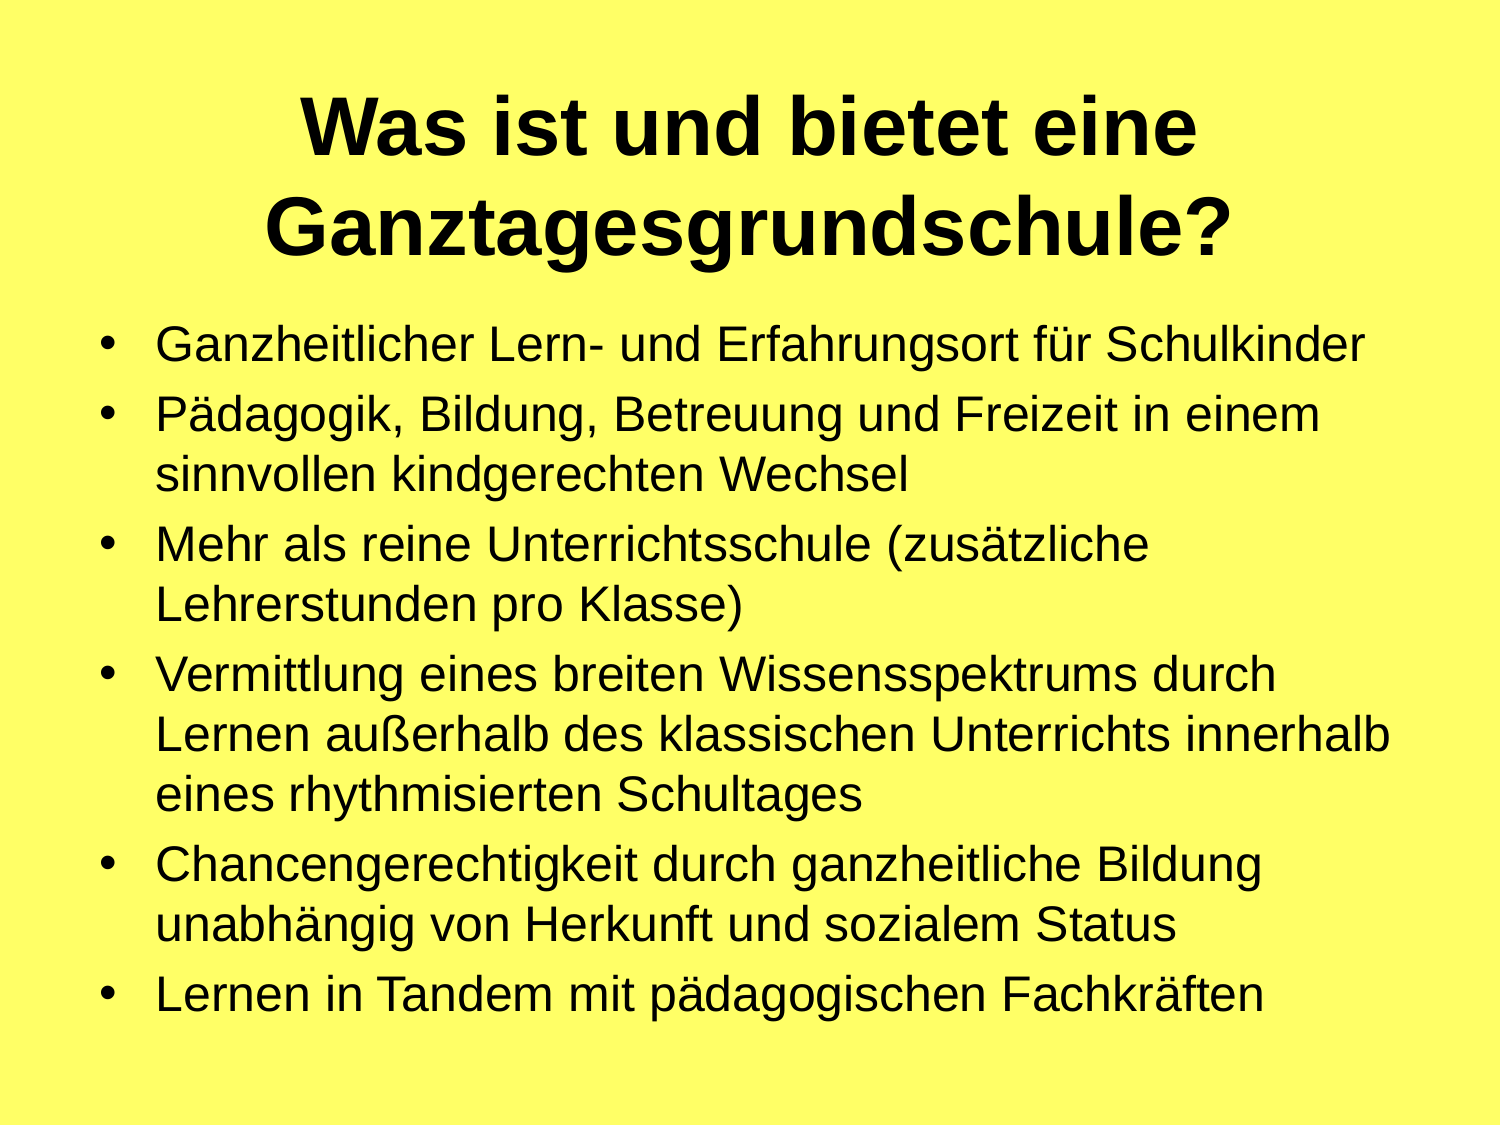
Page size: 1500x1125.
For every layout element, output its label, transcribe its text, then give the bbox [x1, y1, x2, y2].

title Was ist und bietet eine Ganztagesgrundschule? [75, 78, 1425, 266]
list Ganzheitlicher Lern- und Erfahrungsort für Schulkinder Pädagogik, Bildung, Betreuung und Freizeit in einem sinnvollen kindgerechten Wechsel Mehr als reine Unterrichtsschule (zusätzliche Lehrerstunden pro Klasse) Vermittlung eines breiten Wissensspektrums durch Lernen außerhalb des klassischen Unterrichts innerhalb eines rhythmisierten Schultages Chancengerechtigkeit durch ganzheitliche Bildung unabhängig von Herkunft und sozialem Status Lernen in Tandem mit pädagogischen Fachkräften [84, 304, 1433, 1077]
